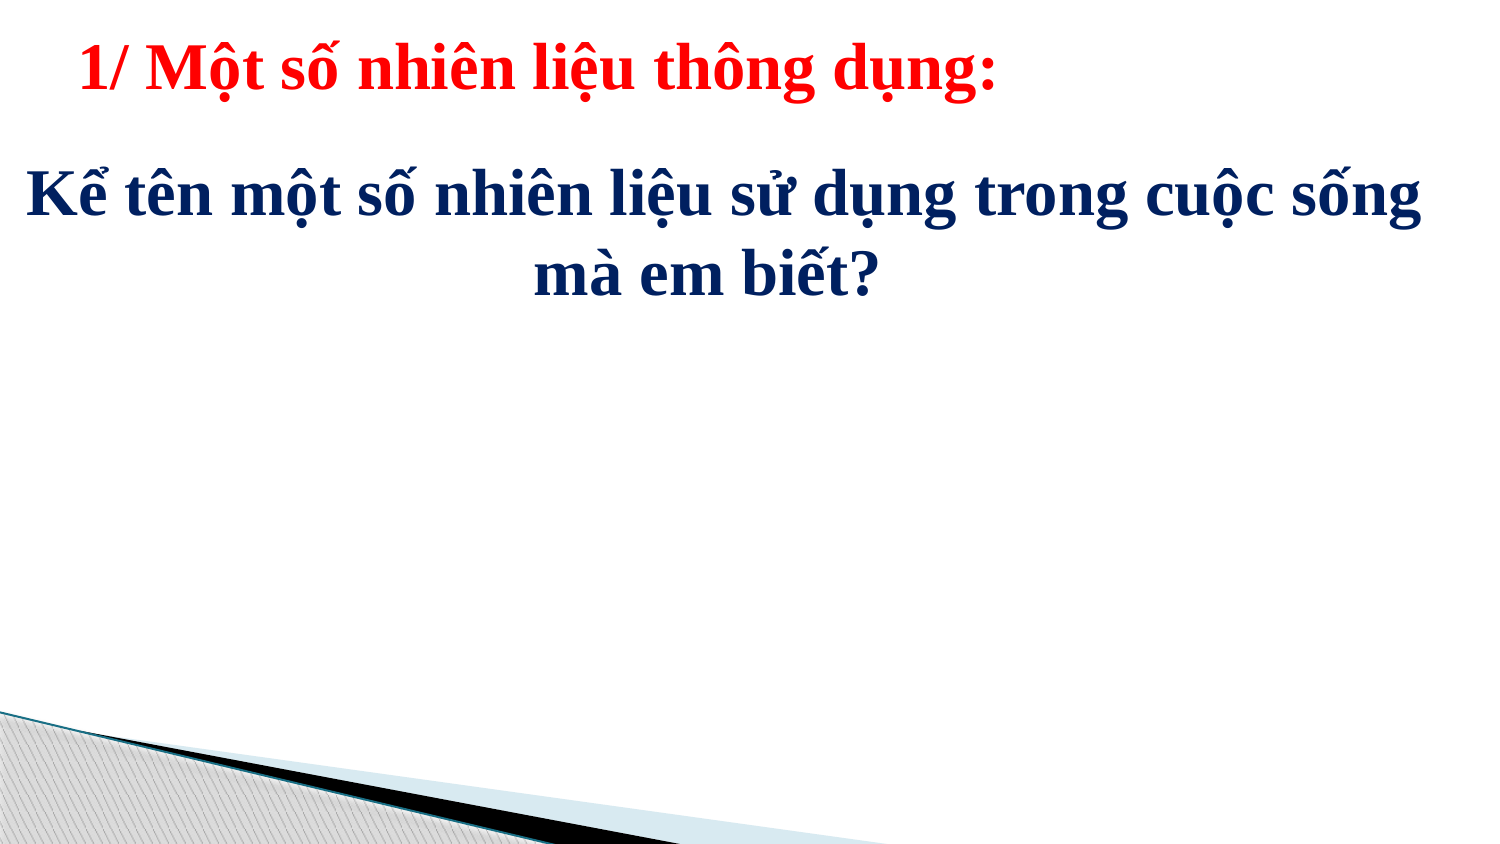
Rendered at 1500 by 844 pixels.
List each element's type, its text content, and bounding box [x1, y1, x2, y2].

text_box Kể tên một số nhiên liệu sử dụng trong cuộc sống mà em biết? [0, 143, 1450, 475]
text_box 1/ Một số nhiên liệu thông dụng: [65, 17, 1046, 143]
